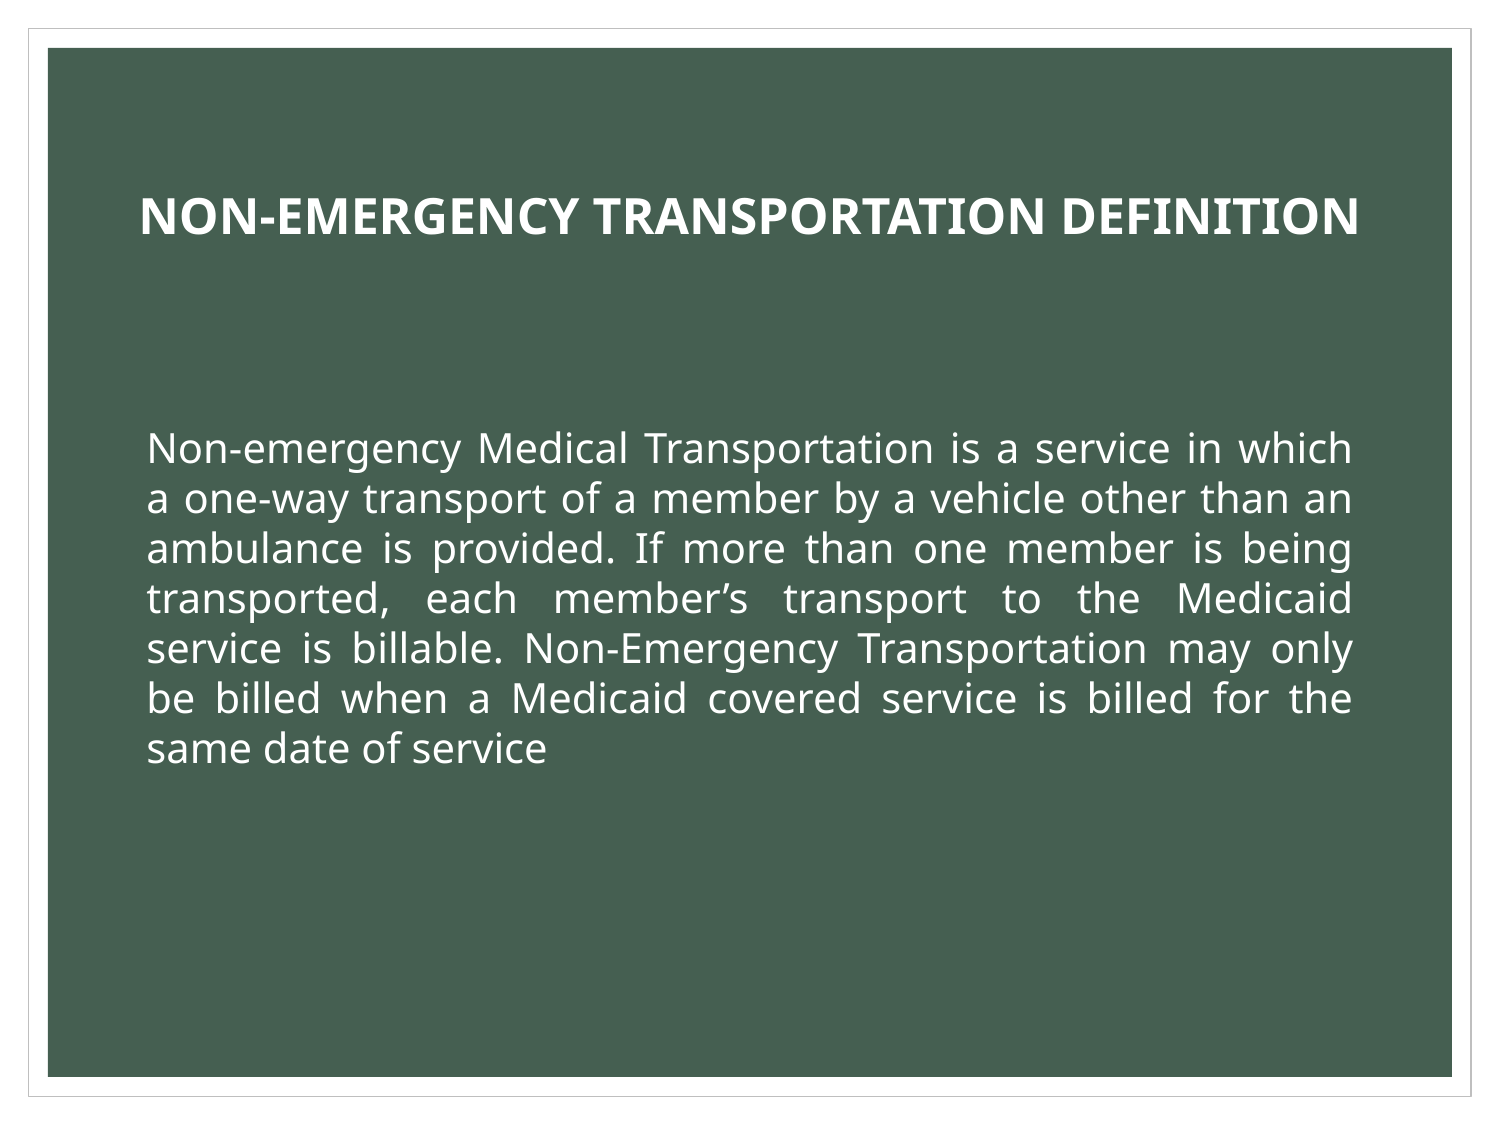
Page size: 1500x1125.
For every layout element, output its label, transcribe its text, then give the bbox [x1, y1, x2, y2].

title NON-EMERGENCY TRANSPORTATION DEFINITION [120, 105, 1380, 331]
list Non-emergency Medical Transportation is a service in which a one-way transport of a member by a vehicle other than an ambulance is provided. If more than one member is being transported, each member’s transport to the Medicaid service is billable. Non-Emergency Transportation may only be billed when a Medicaid covered service is billed for the same date of service [131, 413, 1369, 898]
